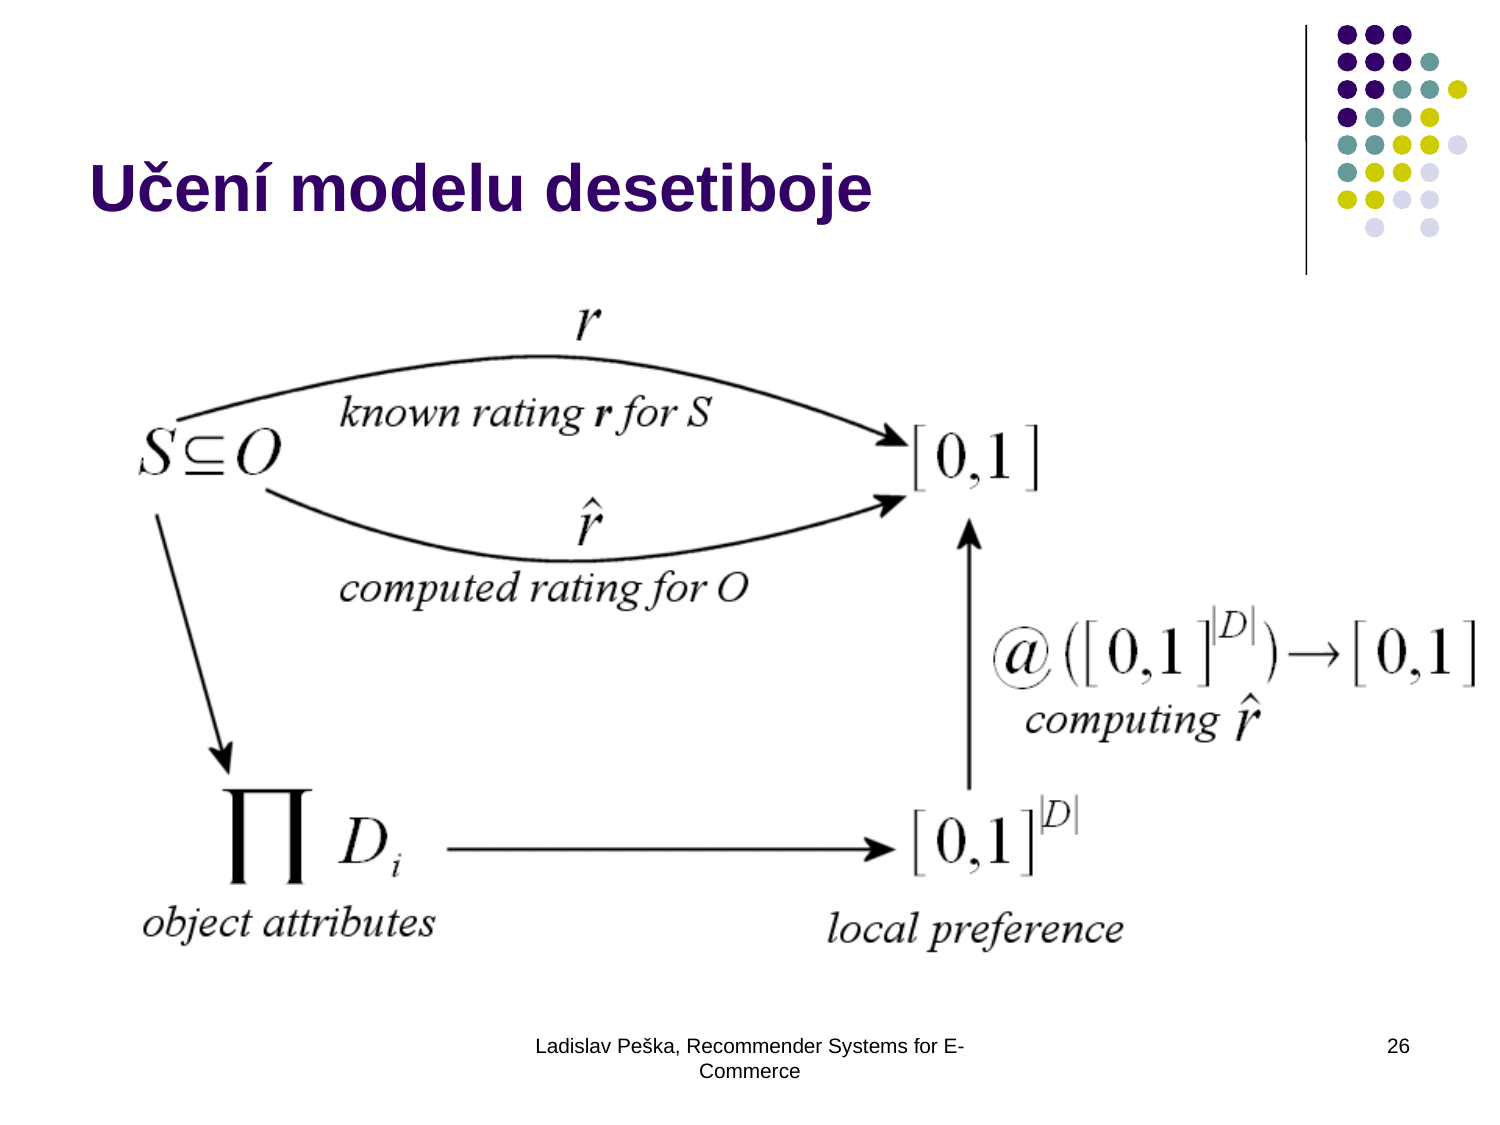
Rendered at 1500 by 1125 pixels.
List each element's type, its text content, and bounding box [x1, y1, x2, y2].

picture [63, 278, 1500, 969]
text_box Učení modelu desetiboje [75, 20, 1313, 233]
slide_number 26 [1074, 1024, 1426, 1101]
footer Ladislav Peška, Recommender Systems for E-Commerce [512, 1024, 988, 1101]
